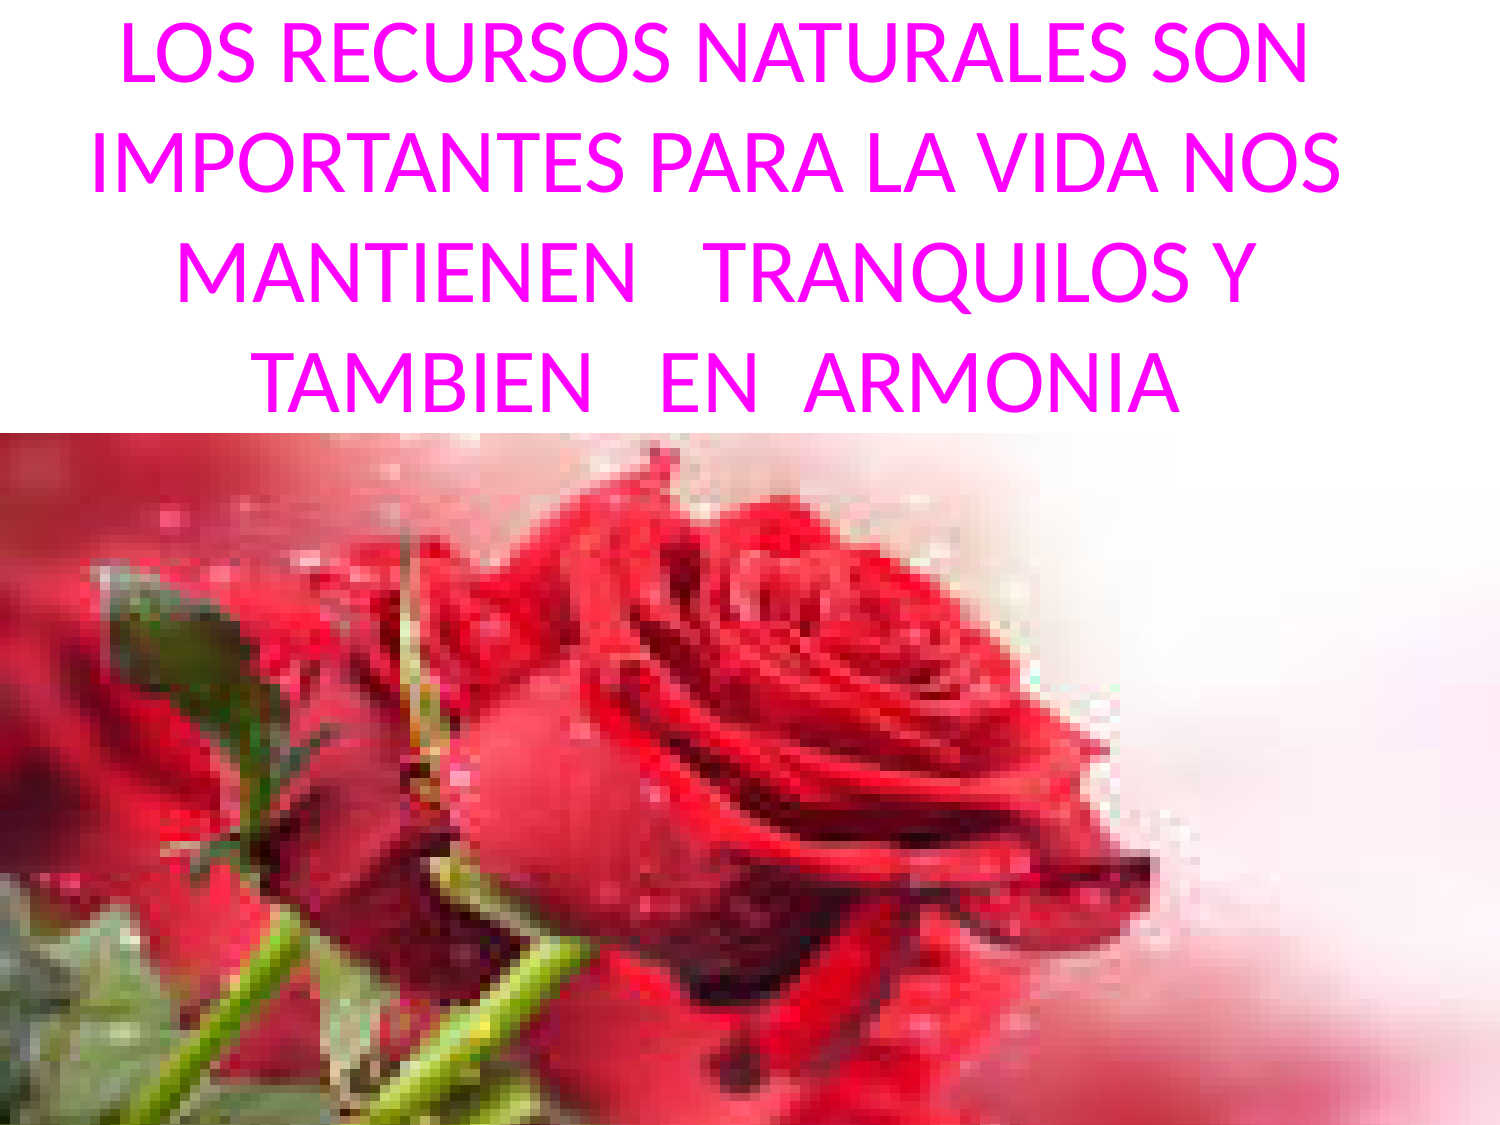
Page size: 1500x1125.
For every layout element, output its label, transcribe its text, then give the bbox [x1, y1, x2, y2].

title LOS RECURSOS NATURALES SON IMPORTANTES PARA LA VIDA NOS MANTIENEN TRANQUILOS Y TAMBIEN EN ARMONIA [0, 0, 1432, 431]
picture [0, 433, 1500, 1125]
